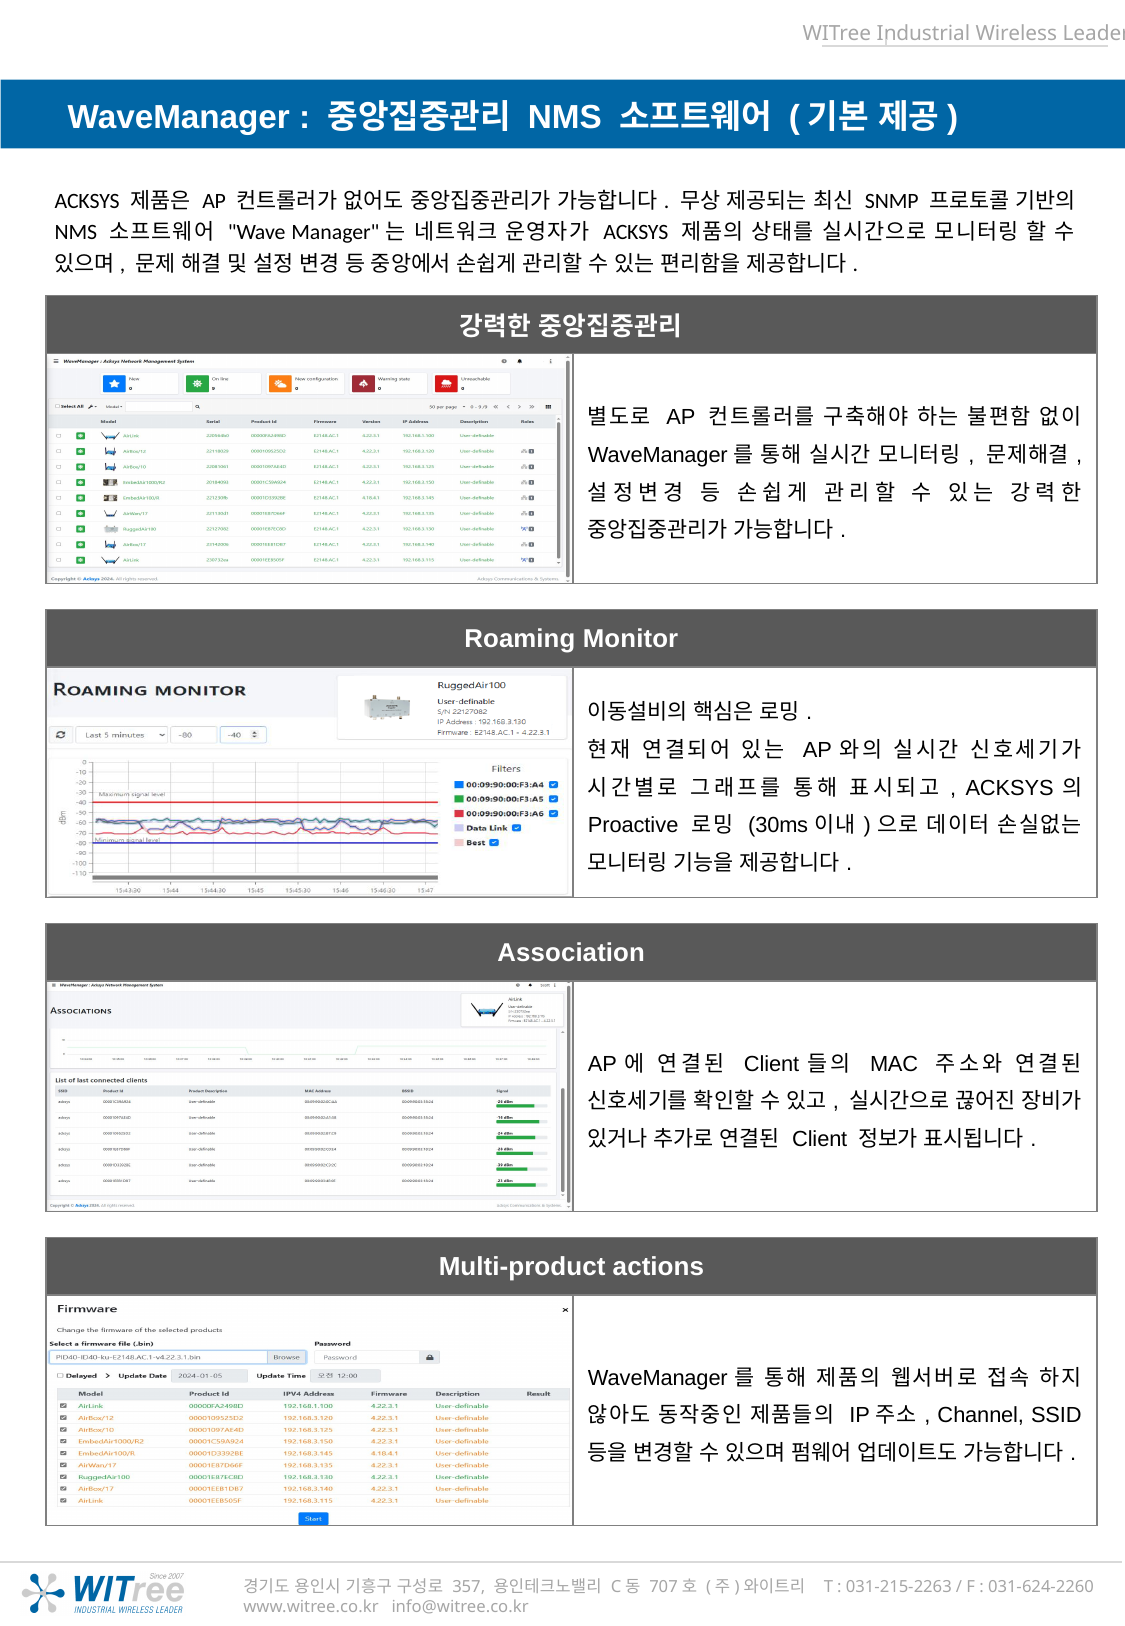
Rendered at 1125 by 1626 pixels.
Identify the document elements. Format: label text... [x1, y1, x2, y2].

table_cell 별도로 AP 컨트롤러를 구축해야 하는 불편함 없이 WaveManager를 통해 실시간 모니터링, 문제해결, 설정변경 등 손쉽게 관리할 수 있는 강력한 중앙집중관리가 가능합니다. [574, 354, 1096, 583]
picture [20, 1571, 186, 1616]
table_cell [47, 1296, 572, 1525]
text_box [0, 79, 1125, 149]
table_cell 이동설비의 핵심은 로밍. 현재 연결되어 있는 AP와의 실시간 신호세기가 시간별로 그래프를 통해 표시되고, ACKSYS의 Proactive 로밍 (30ms이내)으로 데이터 손실없는 모니터링 기능을 제공합니다. [574, 668, 1096, 897]
table_header Roaming Monitor [47, 610, 1096, 666]
table_cell WaveManager를 통해 제품의 웹서버로 접속 하지 않아도 동작중인 제품들의 IP주소, Channel, SSID 등을 변경할 수 있으며 펌웨어 업데이트도 가능합니다. [574, 1296, 1096, 1525]
table_cell [47, 354, 572, 583]
text_box ACKSYS 제품은 AP 컨트롤러가 없어도 중앙집중관리가 가능합니다. 무상 제공되는 최신 SNMP 프로토콜 기반의 NMS 소프트웨어 "Wave Manager"는 네트워크 운영자가 ACKSYS 제품의 상태를 실시간으로 모니터링 할 수 있으며, 문제 해결 및 설정 변경 등 중앙에서 손쉽게 관리할 수 있는 편리함을 제공합니다. [39, 173, 1091, 283]
table_cell [47, 982, 572, 1211]
table_header Multi-product actions [47, 1238, 1096, 1294]
table_header Association [47, 924, 1096, 980]
table_cell AP에 연결된 Client들의 MAC 주소와 연결된 신호세기를 확인할 수 있고, 실시간으로 끊어진 장비가 있거나 추가로 연결된 Client 정보가 표시됩니다. [574, 982, 1096, 1211]
text_box WaveManager : 중앙집중관리 NMS 소프트웨어 (기본 제공) [53, 87, 974, 143]
table_header 강력한 중앙집중관리 [47, 296, 1096, 353]
table_cell [47, 668, 572, 897]
